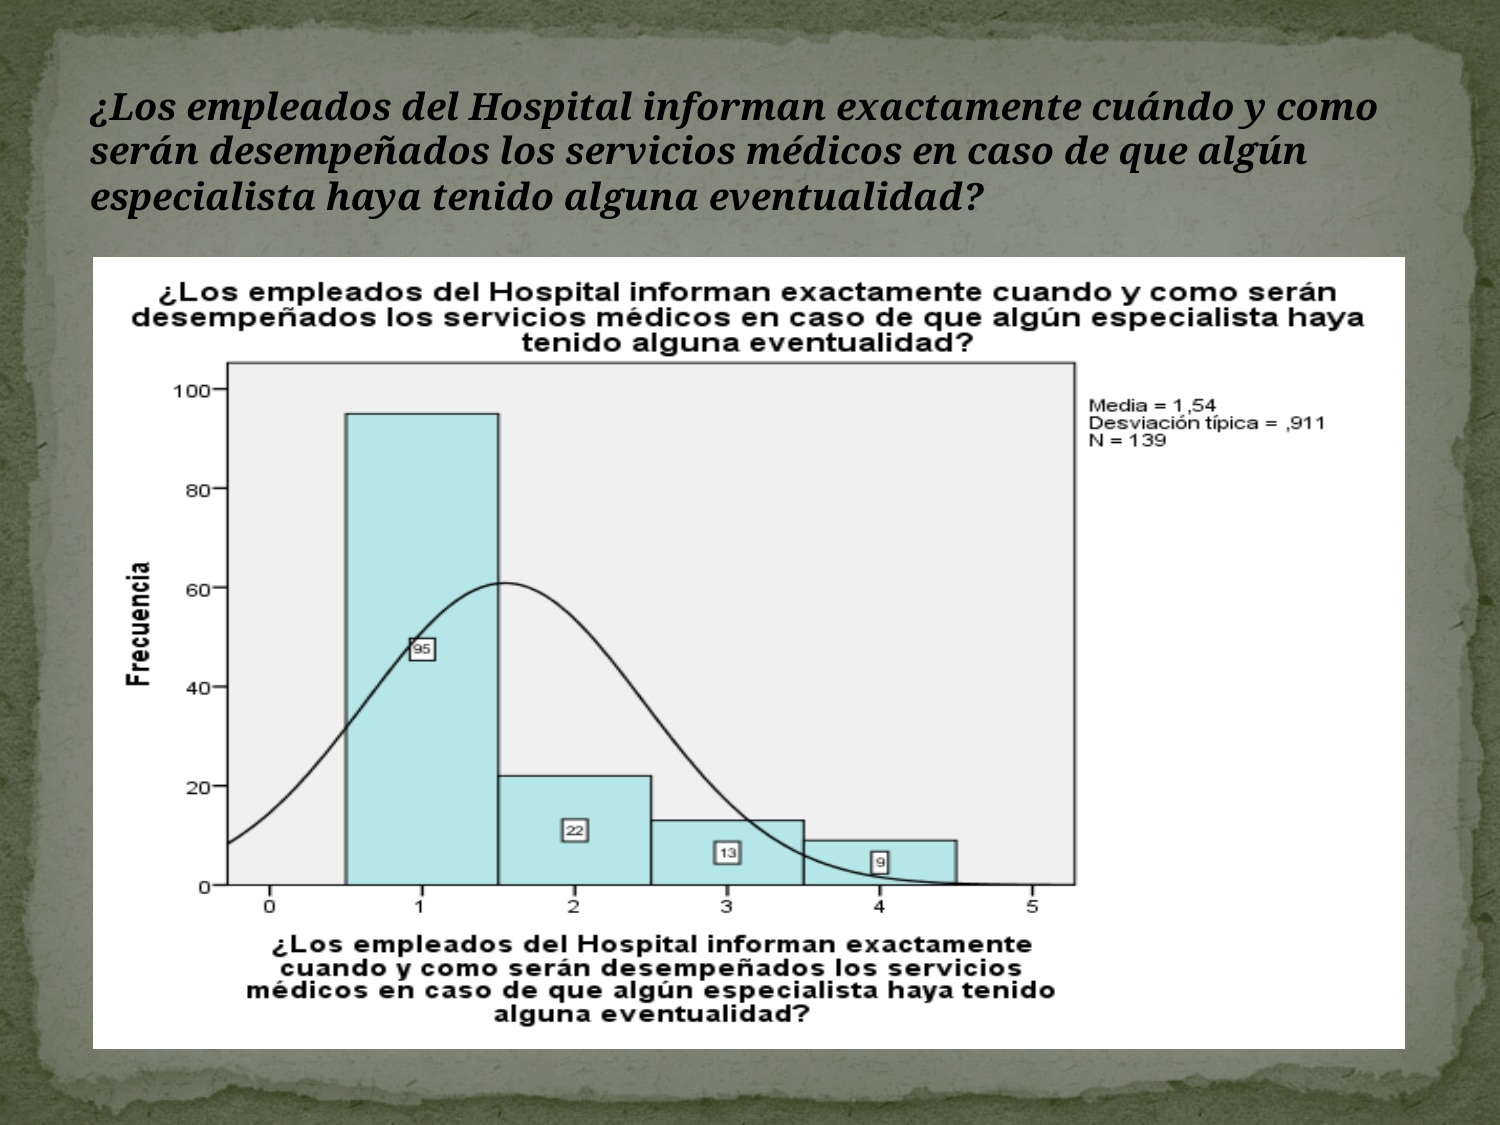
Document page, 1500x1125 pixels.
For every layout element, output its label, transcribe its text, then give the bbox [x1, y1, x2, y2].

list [96, 260, 1402, 1045]
title ¿Los empleados del Hospital informan exactamente cuándo y como serán desempeñados los servicios médicos en caso de que algún especialista haya tenido alguna eventualidad? [74, 24, 1425, 225]
